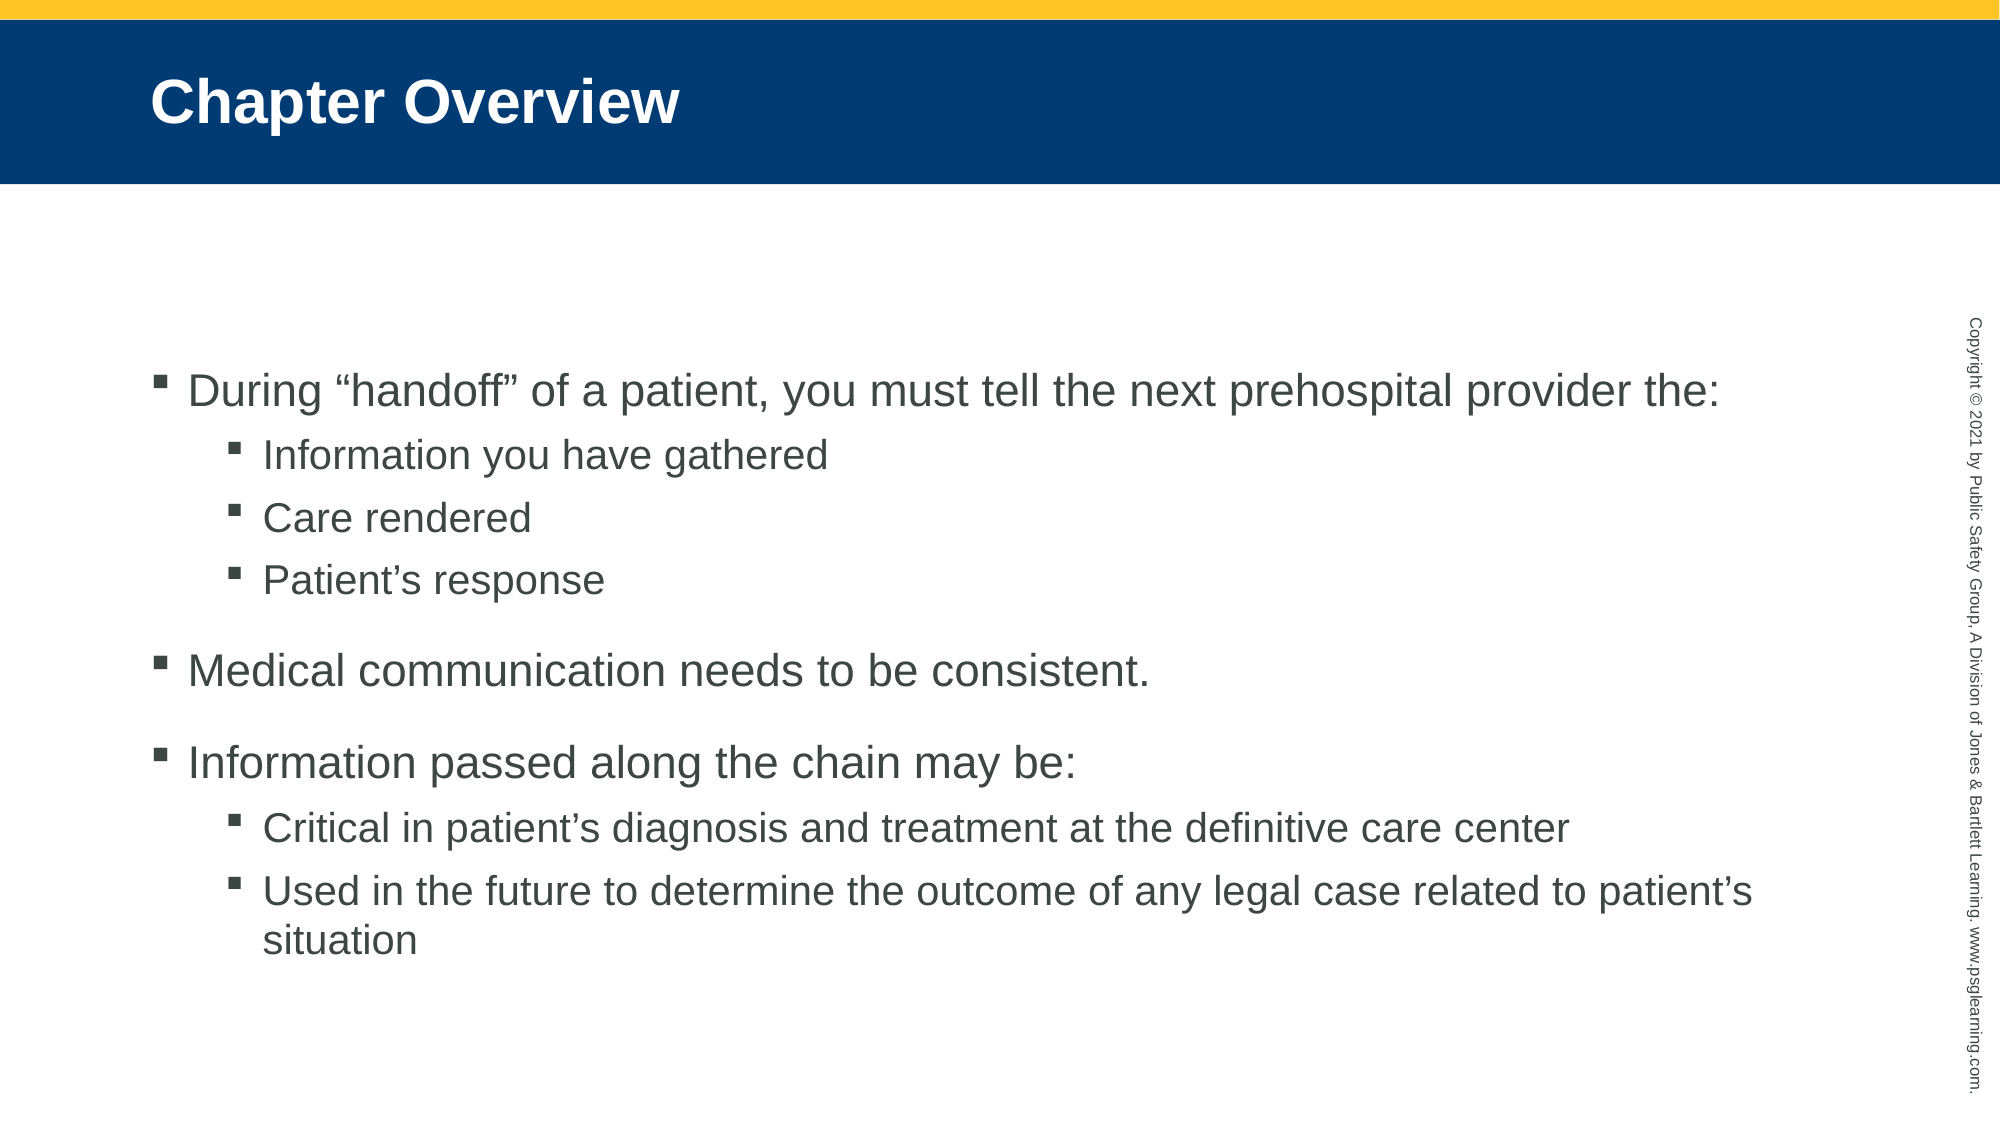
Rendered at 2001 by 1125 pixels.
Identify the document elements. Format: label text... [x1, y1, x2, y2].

title Chapter Overview [0, 19, 2000, 185]
list During “handoff” of a patient, you must tell the next prehospital provider the: Information you have gathered Care rendered Patient’s response Medical communication needs to be consistent. Information passed along the chain may be: Critical in patient’s diagnosis and treatment at the definitive care center Used in the future to determine the outcome of any legal case related to patient’s situation [135, 353, 1823, 1067]
